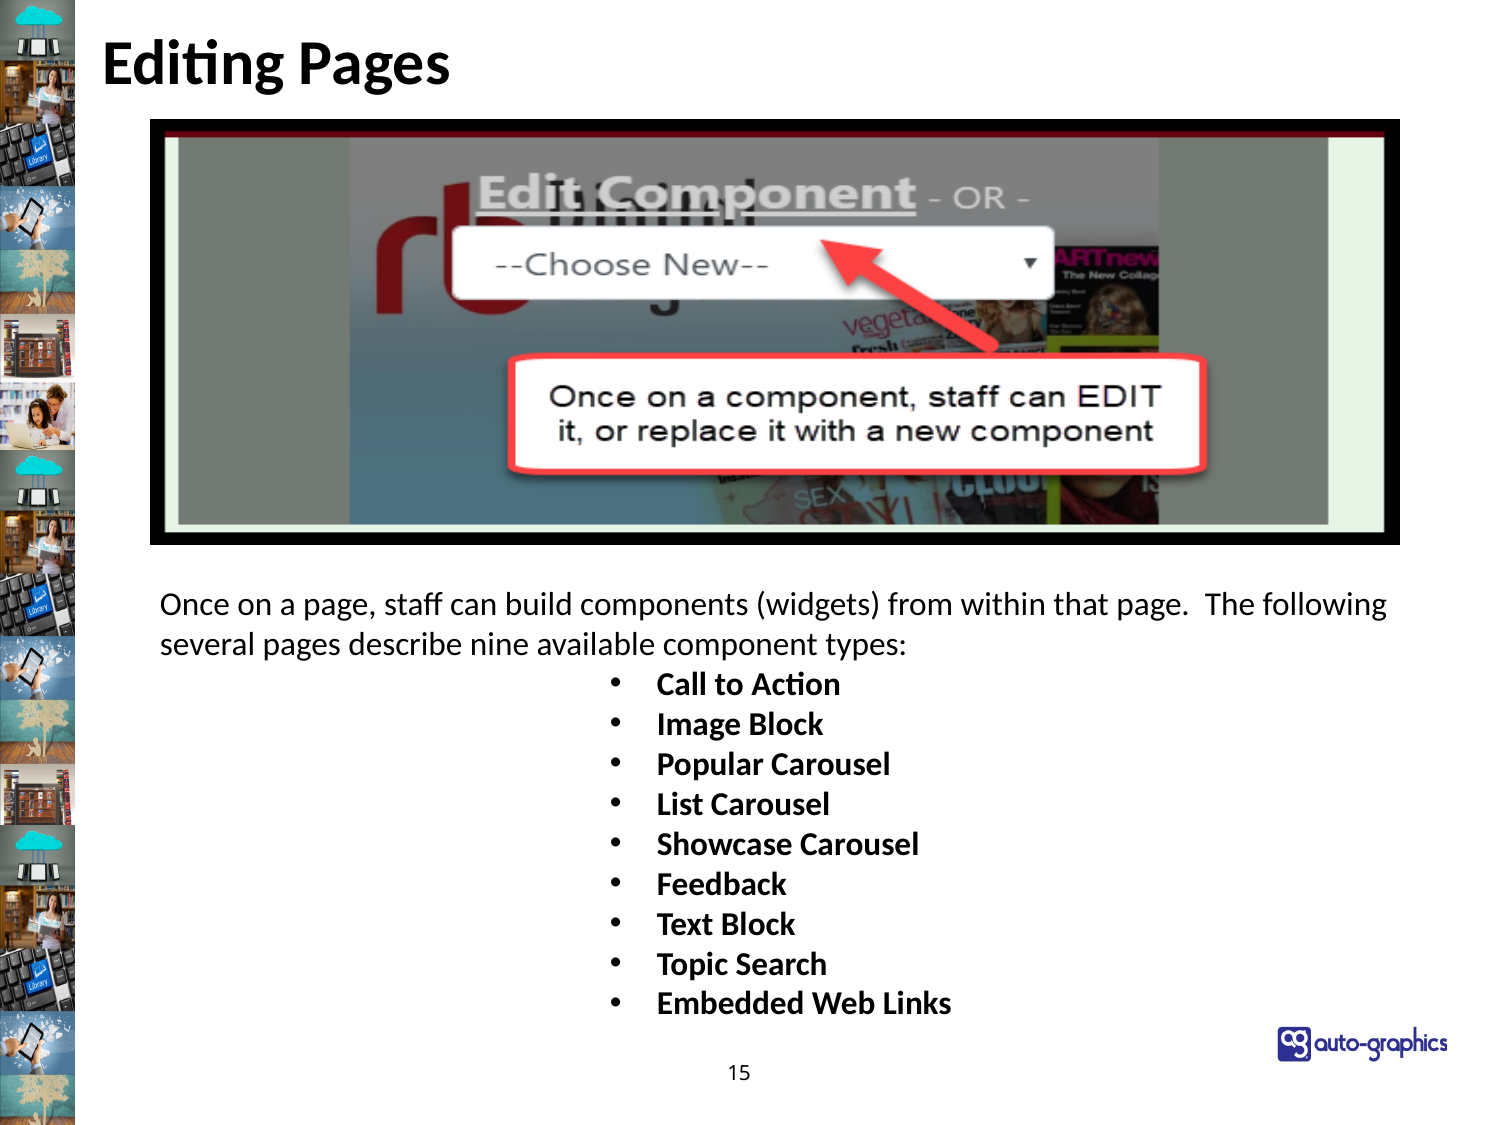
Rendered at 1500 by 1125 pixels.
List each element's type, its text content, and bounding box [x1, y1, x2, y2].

picture [149, 119, 1401, 546]
picture [0, 0, 75, 1125]
text_box Once on a page, staff can build components (widgets) from within that page. The following several pages describe nine available component types: Call to Action Image Block Popular Carousel List Carousel Showcase Carousel Feedback Text Block Topic Search Embedded Web Links [145, 575, 1483, 1125]
title Editing Pages [87, 12, 1488, 105]
